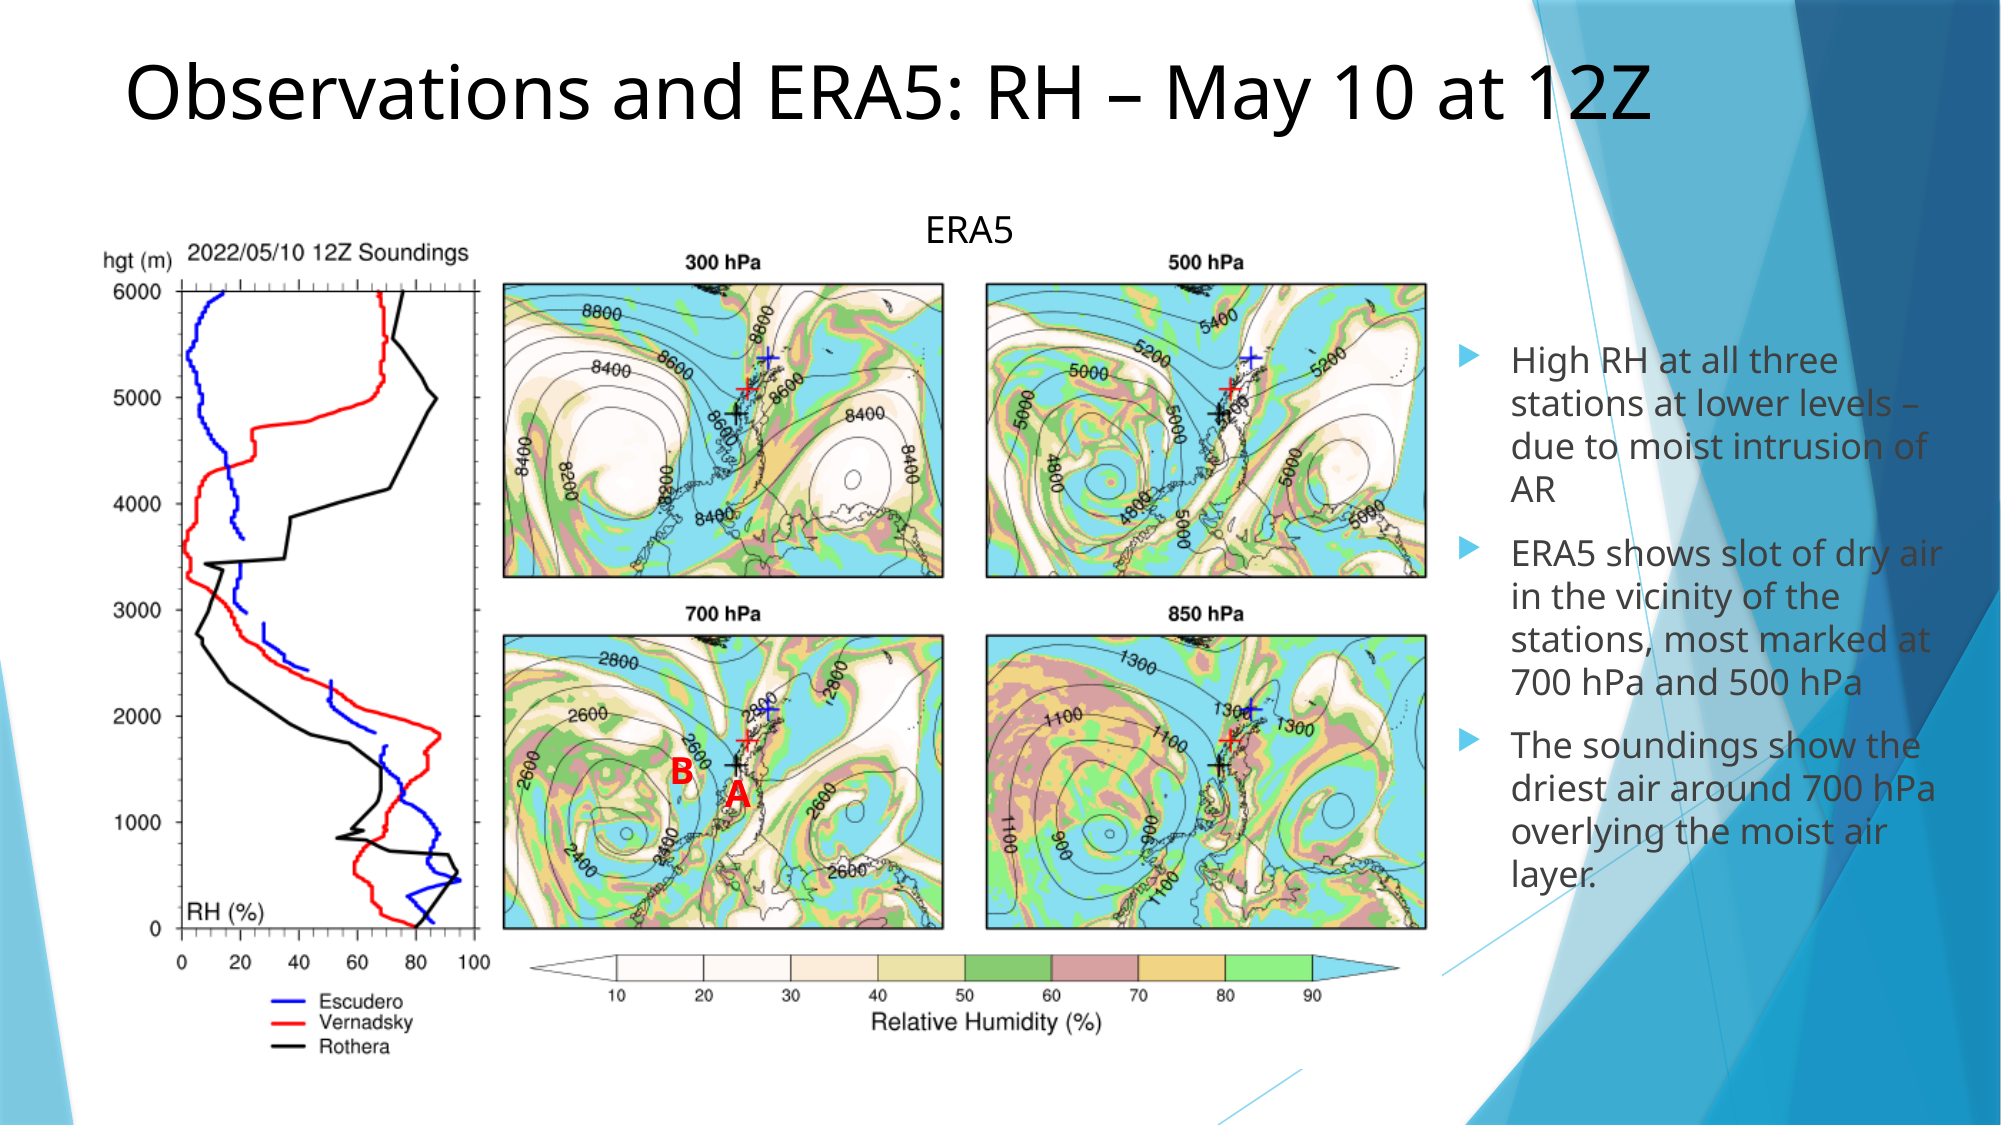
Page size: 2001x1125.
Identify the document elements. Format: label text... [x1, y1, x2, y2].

picture [89, 227, 1443, 1070]
text_box High RH at all three stations at lower levels – due to moist intrusion of AR ERA5 shows slot of dry air in the vicinity of the stations, most marked at 700 hPa and 500 hPa The soundings show the driest air around 700 hPa overlying the moist air layer. [1448, 330, 1986, 967]
title Observations and ERA5: RH – May 10 at 12Z [90, 37, 1744, 254]
text_box ERA5 [909, 198, 1360, 227]
